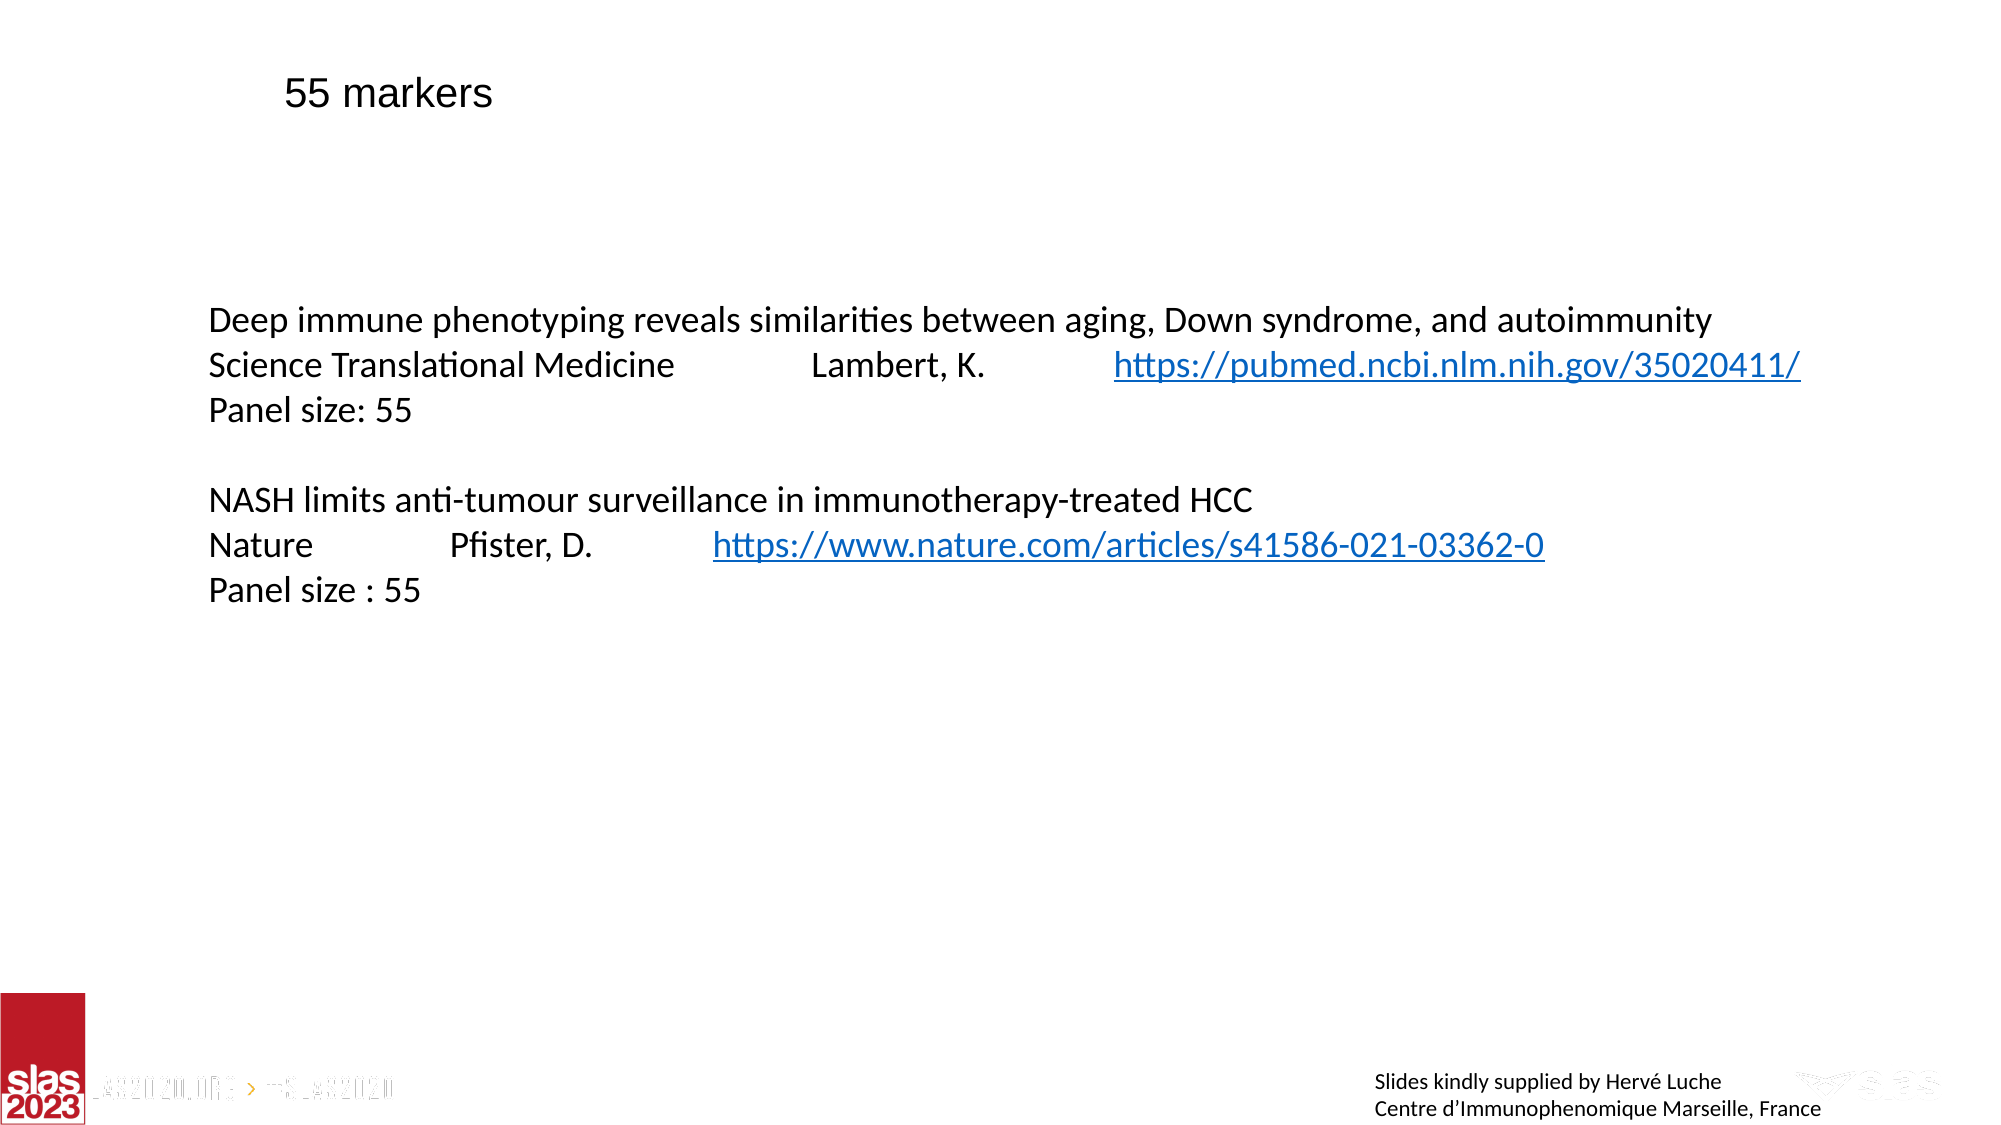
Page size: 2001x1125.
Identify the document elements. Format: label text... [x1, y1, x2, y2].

picture [1794, 1063, 1942, 1102]
text_box Deep immune phenotyping reveals similarities between aging, Down syndrome, and autoimmunity Science Translational Medicine Lambert, K. https://pubmed.ncbi.nlm.nih.gov/35020411/ Panel size: 55 NASH limits anti-tumour surveillance in immunotherapy-treated HCC Nature Pfister, D. https://www.nature.com/articles/s41586-021-03362-0 Panel size : 55 [118, 287, 1870, 618]
title 55 markers [275, 19, 1977, 171]
picture [0, 993, 421, 1125]
